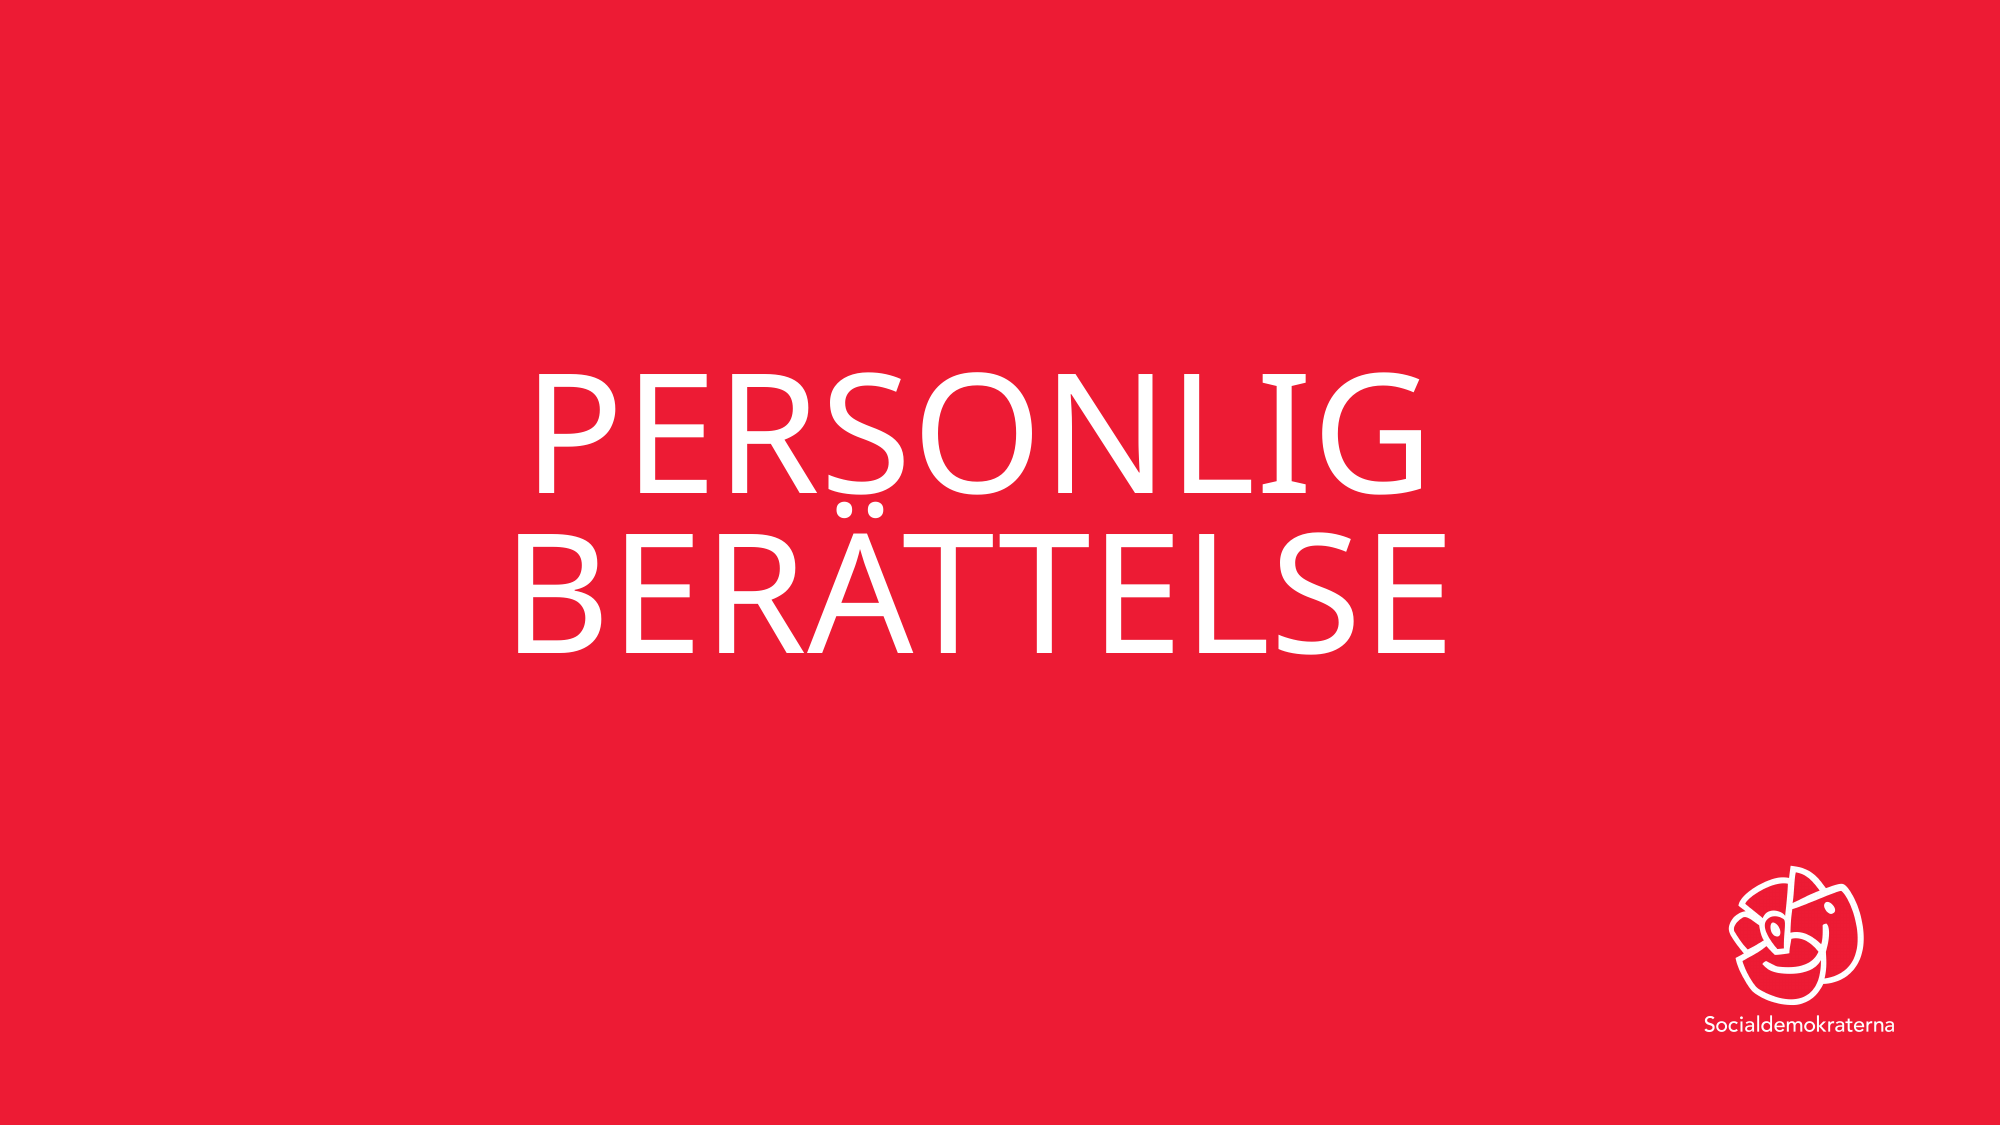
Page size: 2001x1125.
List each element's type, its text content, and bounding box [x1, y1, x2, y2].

picture [1699, 862, 1901, 1041]
title PERSONLIG BERÄTTELSE [190, 335, 1768, 886]
